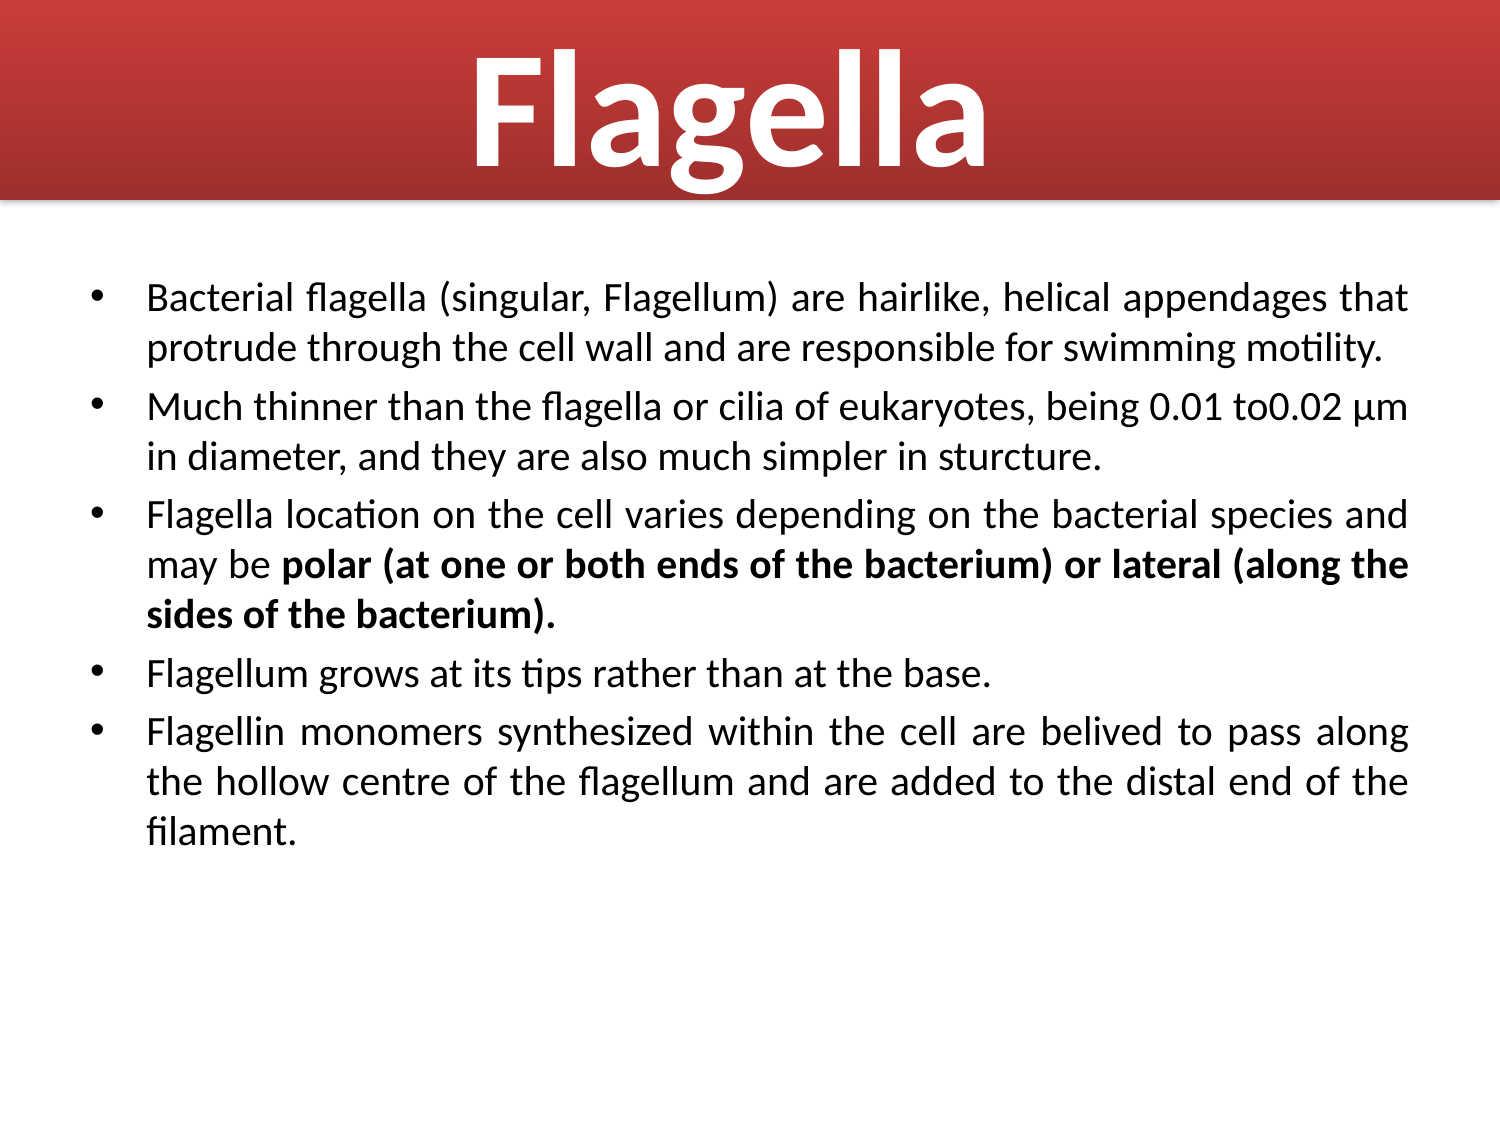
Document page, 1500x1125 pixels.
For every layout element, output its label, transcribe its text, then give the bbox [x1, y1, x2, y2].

title Flagella [0, 0, 1500, 200]
list Bacterial flagella (singular, Flagellum) are hairlike, helical appendages that protrude through the cell wall and are responsible for swimming motility. Much thinner than the flagella or cilia of eukaryotes, being 0.01 to0.02 µm in diameter, and they are also much simpler in sturcture. Flagella location on the cell varies depending on the bacterial species and may be polar (at one or both ends of the bacterium) or lateral (along the sides of the bacterium). Flagellum grows at its tips rather than at the base. Flagellin monomers synthesized within the cell are belived to pass along the hollow centre of the flagellum and are added to the distal end of the filament. [75, 262, 1425, 1005]
